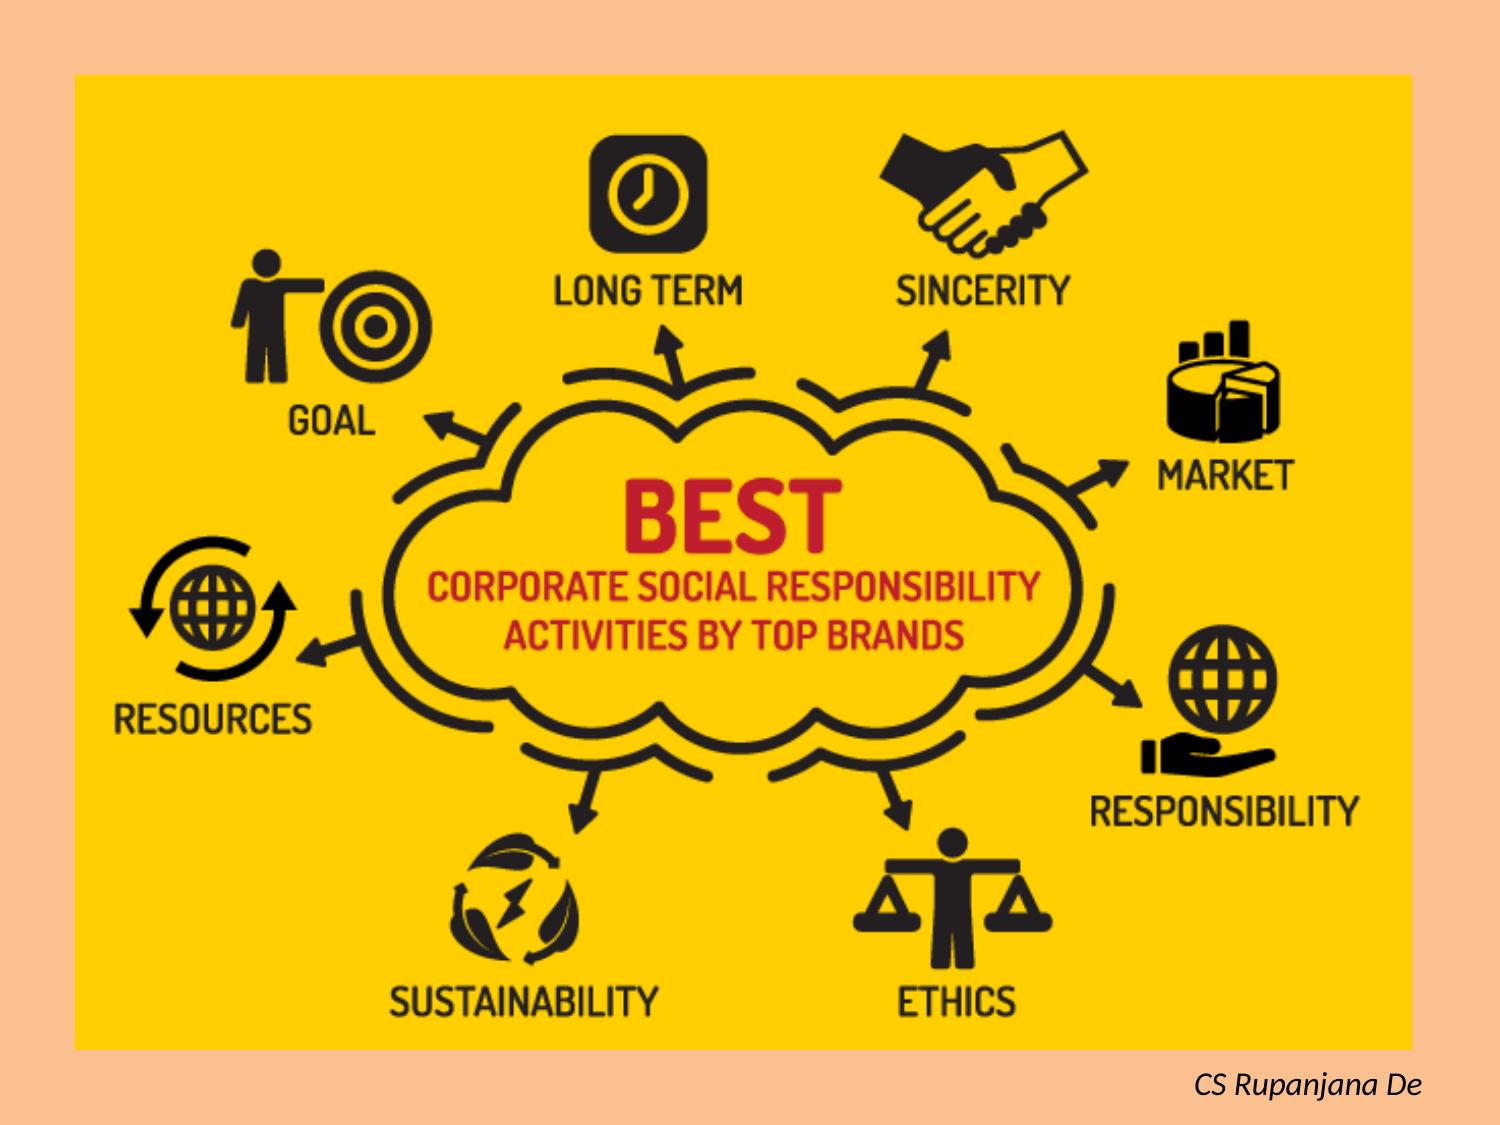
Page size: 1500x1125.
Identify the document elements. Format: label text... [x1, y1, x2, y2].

text_box CS Rupanjana De [1179, 1052, 1500, 1113]
picture [74, 74, 1413, 1051]
